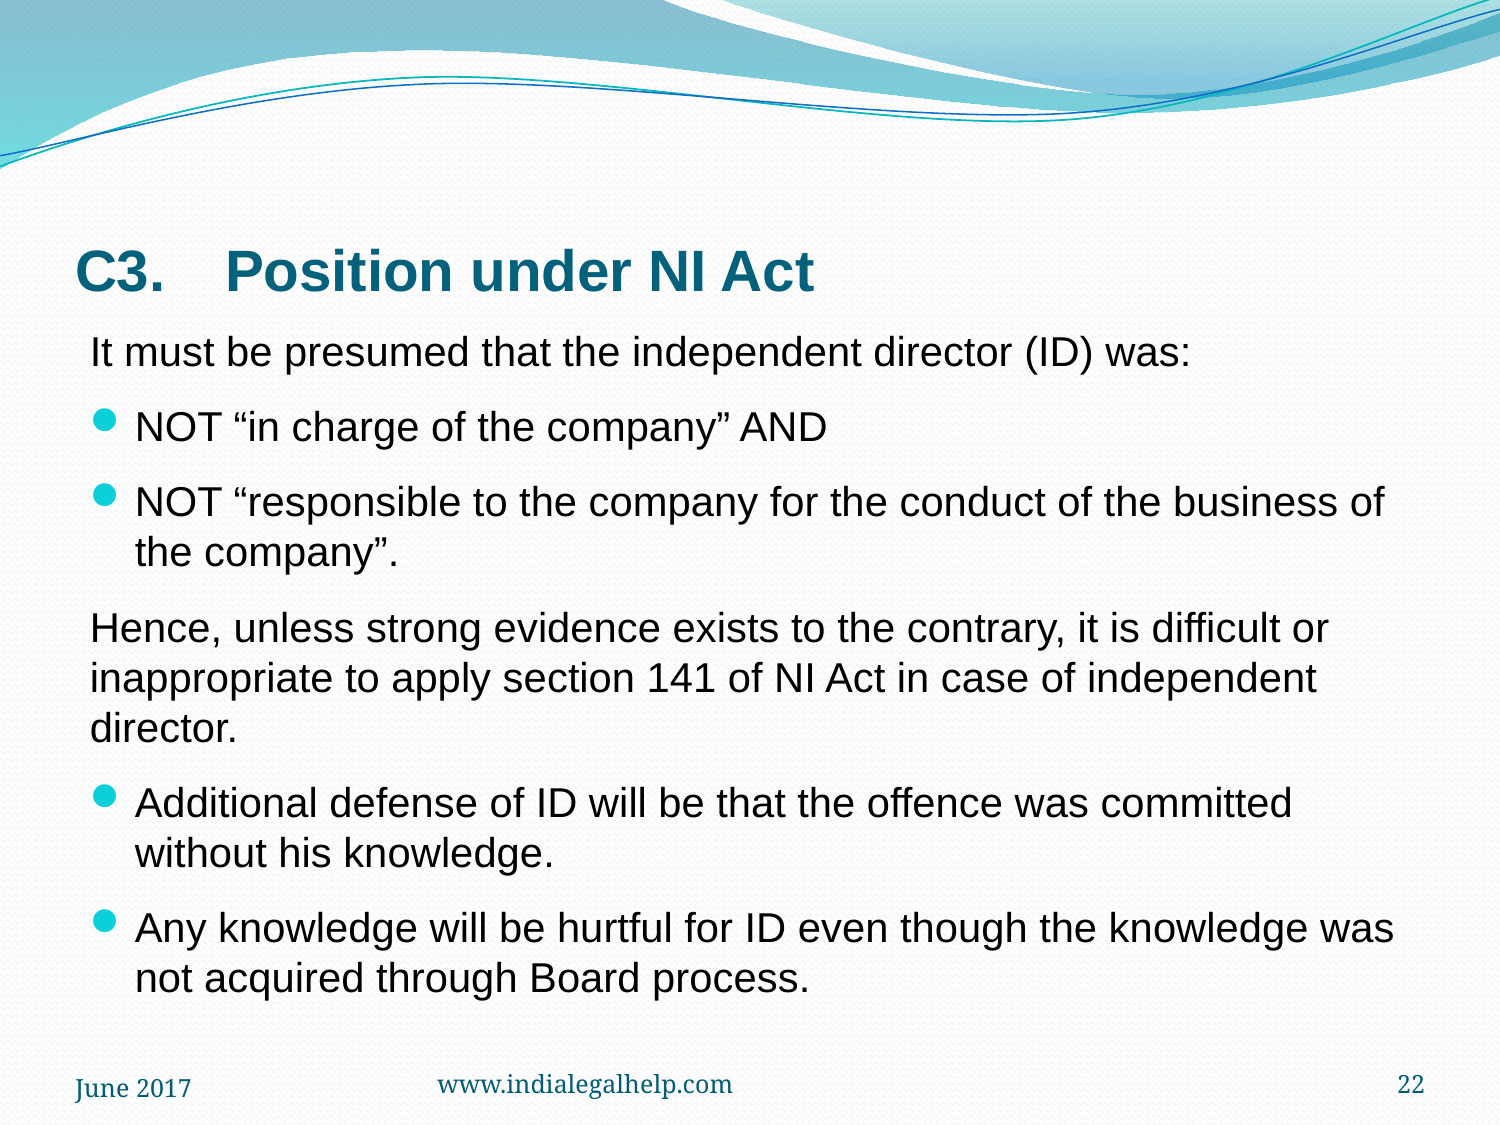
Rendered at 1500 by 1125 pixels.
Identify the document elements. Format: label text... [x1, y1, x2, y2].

slide_number 22 [1299, 1042, 1425, 1103]
list It must be presumed that the independent director (ID) was: NOT “in charge of the company” AND NOT “responsible to the company for the conduct of the business of the company”. Hence, unless strong evidence exists to the contrary, it is difficult or inappropriate to apply section 141 of NI Act in case of independent director. Additional defense of ID will be that the offence was committed without his knowledge. Any knowledge will be hurtful for ID even though the knowledge was not acquired through Board process. [75, 317, 1425, 1038]
footer www.indialegalhelp.com [437, 1042, 988, 1103]
title C3. Position under NI Act [75, 115, 1425, 303]
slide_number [75, 1042, 425, 1103]
